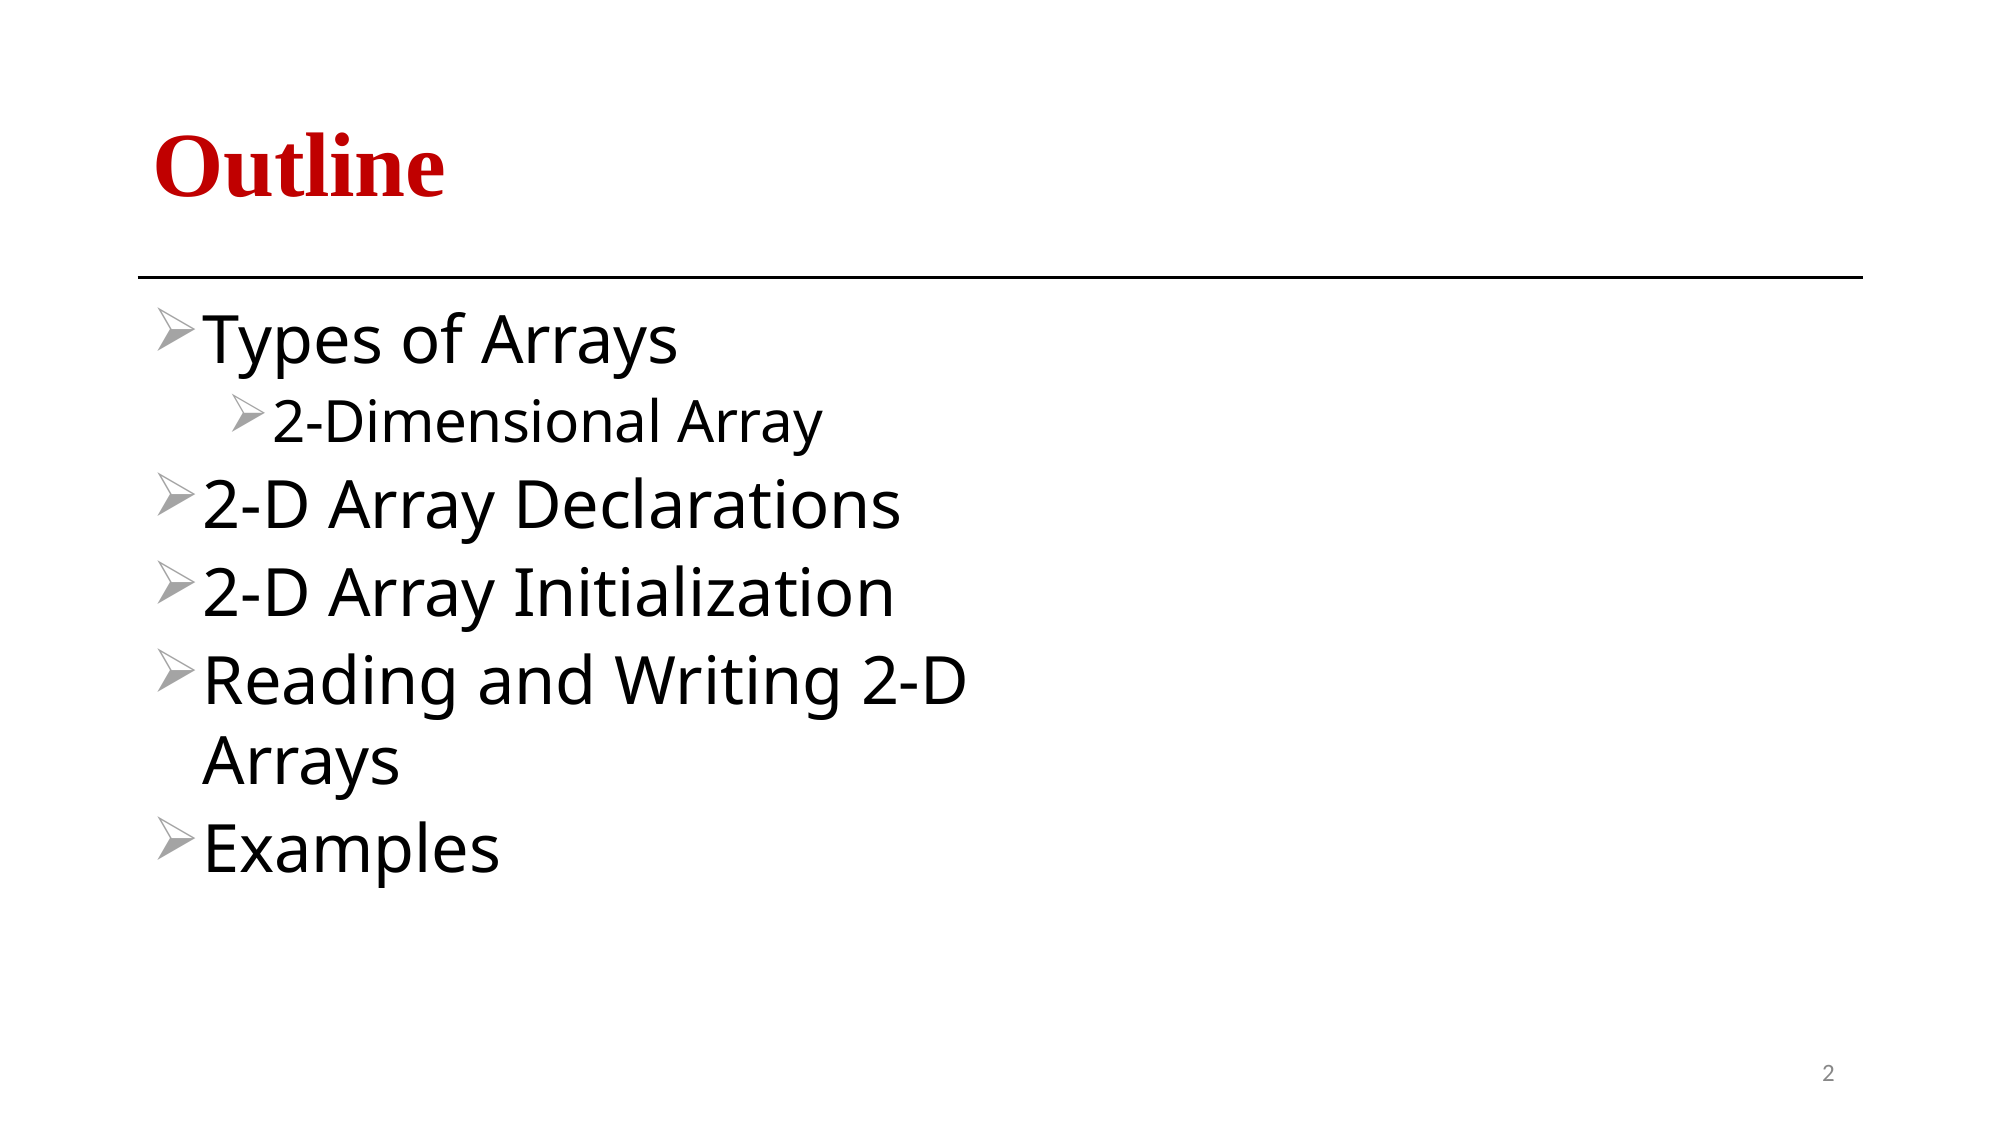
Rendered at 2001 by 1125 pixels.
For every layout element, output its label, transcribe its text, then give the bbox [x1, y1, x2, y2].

text_box Types of Arrays 2-Dimensional Array 2-D Array Declarations 2-D Array Initialization Reading and Writing 2-D Arrays Examples [150, 286, 1141, 886]
slide_number 13 [1815, 1060, 1856, 1125]
title Outline [150, 102, 1369, 293]
